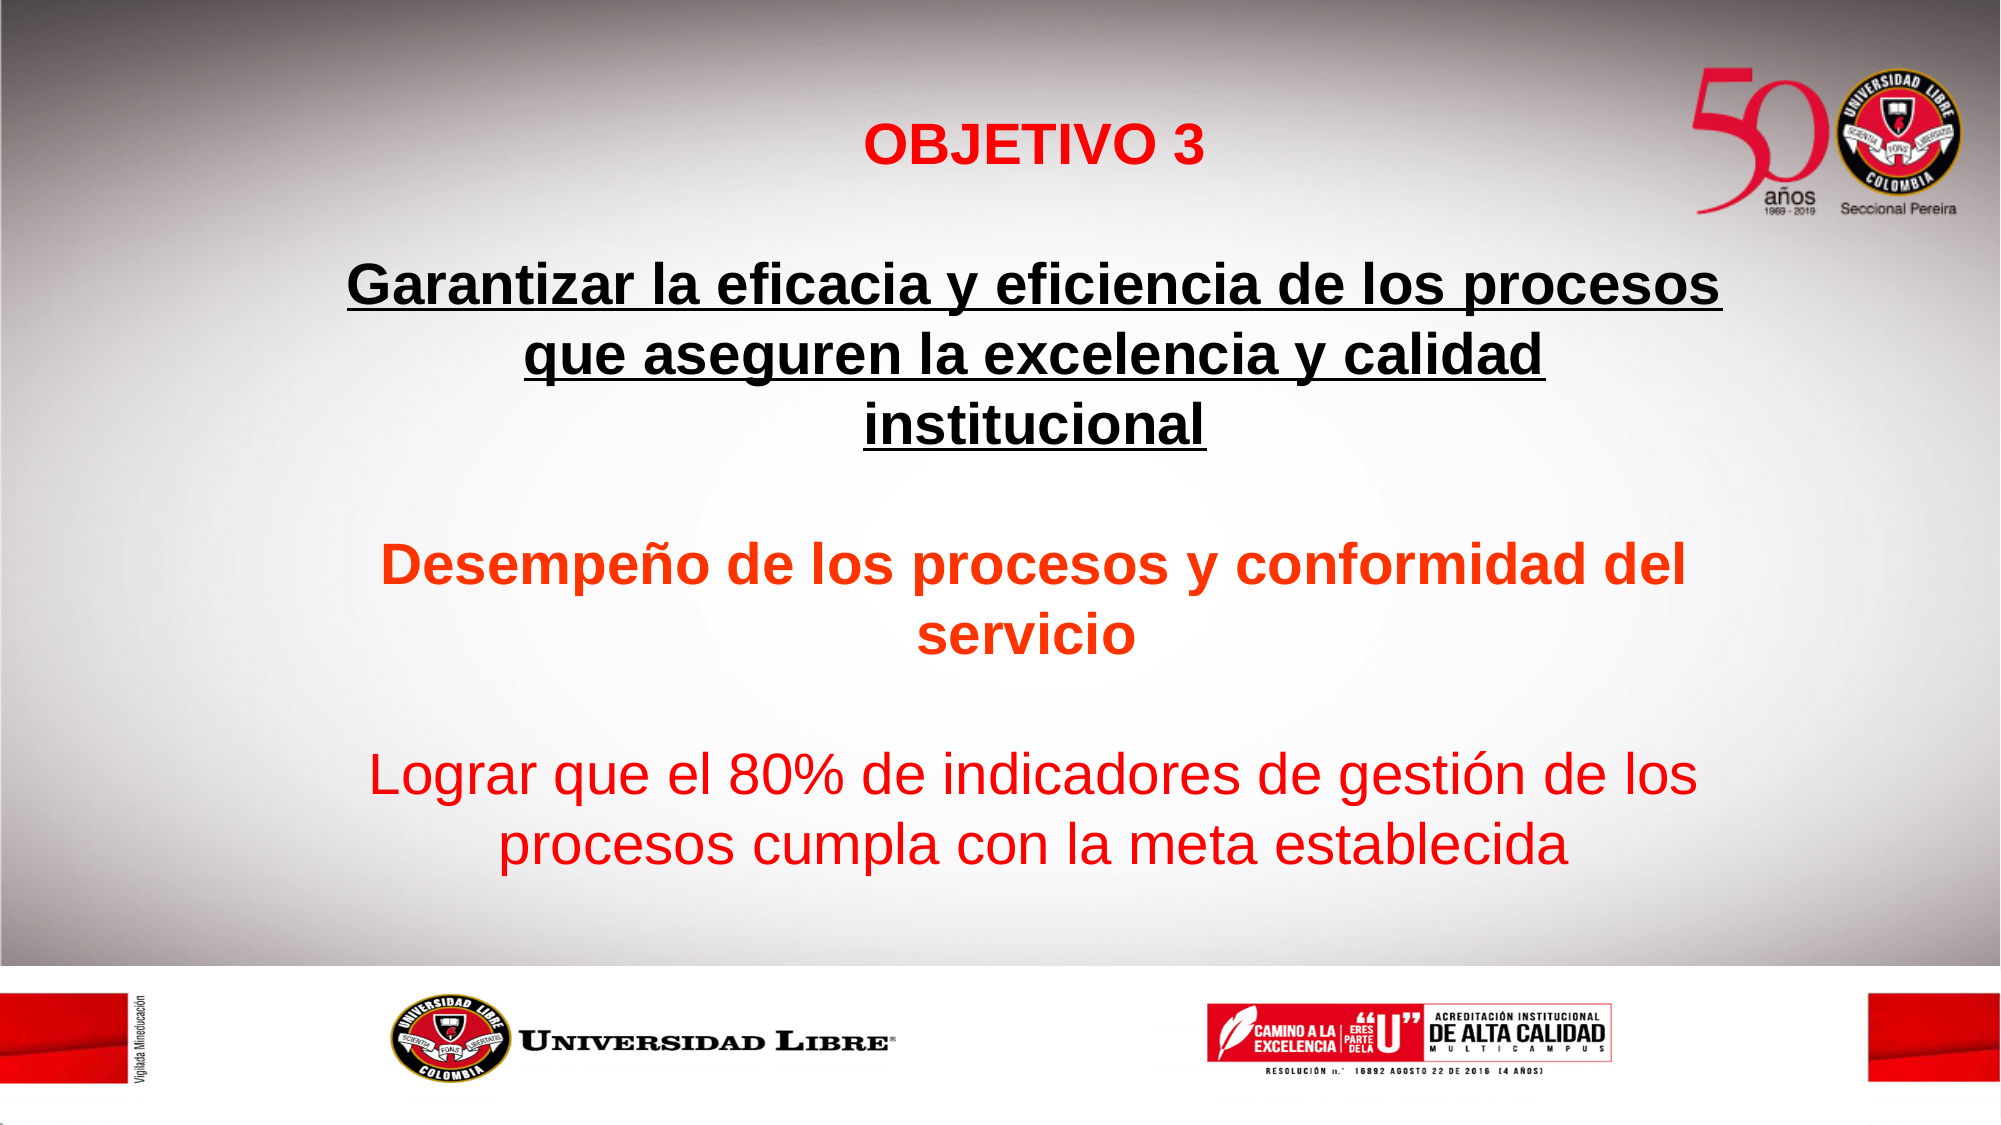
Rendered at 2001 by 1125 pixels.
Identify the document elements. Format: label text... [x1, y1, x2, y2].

picture [0, 0, 2001, 1125]
text_box OBJETIVO 3 Garantizar la eficacia y eficiencia de los procesos que aseguren la excelencia y calidad institucional Desempeño de los procesos y conformidad del servicio Lograr que el 80% de indicadores de gestión de los procesos cumpla con la meta establecida [331, 28, 1738, 884]
